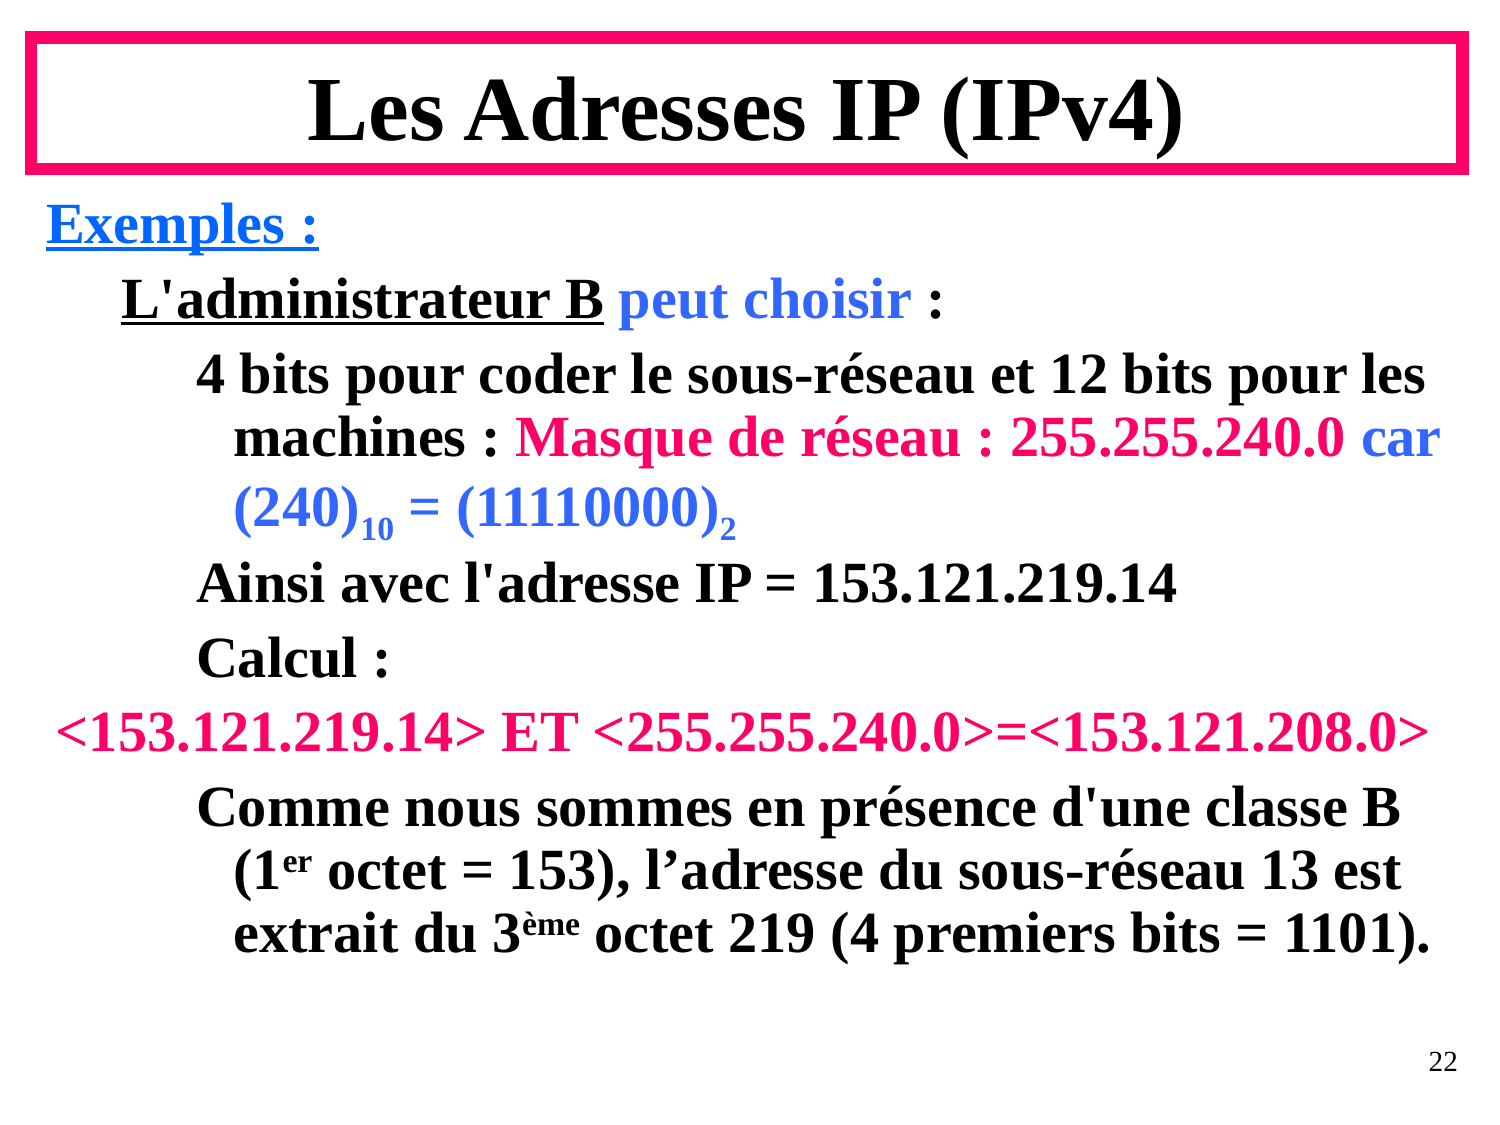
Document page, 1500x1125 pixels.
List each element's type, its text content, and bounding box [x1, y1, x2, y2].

title Les Adresses IP (IPv4) [31, 37, 1463, 169]
list Exemples : L'administrateur B peut choisir : 4 bits pour coder le sous-réseau et 12 bits pour les machines : Masque de réseau : 255.255.240.0 car (240)10 = (11110000)2 Ainsi avec l'adresse IP = 153.121.219.14 Calcul : <153.121.219.14> ET <255.255.240.0>=<153.121.208.0> Comme nous sommes en présence d'une classe B (1er octet = 153), l’adresse du sous-réseau 13 est extrait du 3ème octet 219 (4 premiers bits = 1101). [31, 186, 1456, 1082]
slide_number 22 [1160, 1022, 1474, 1096]
